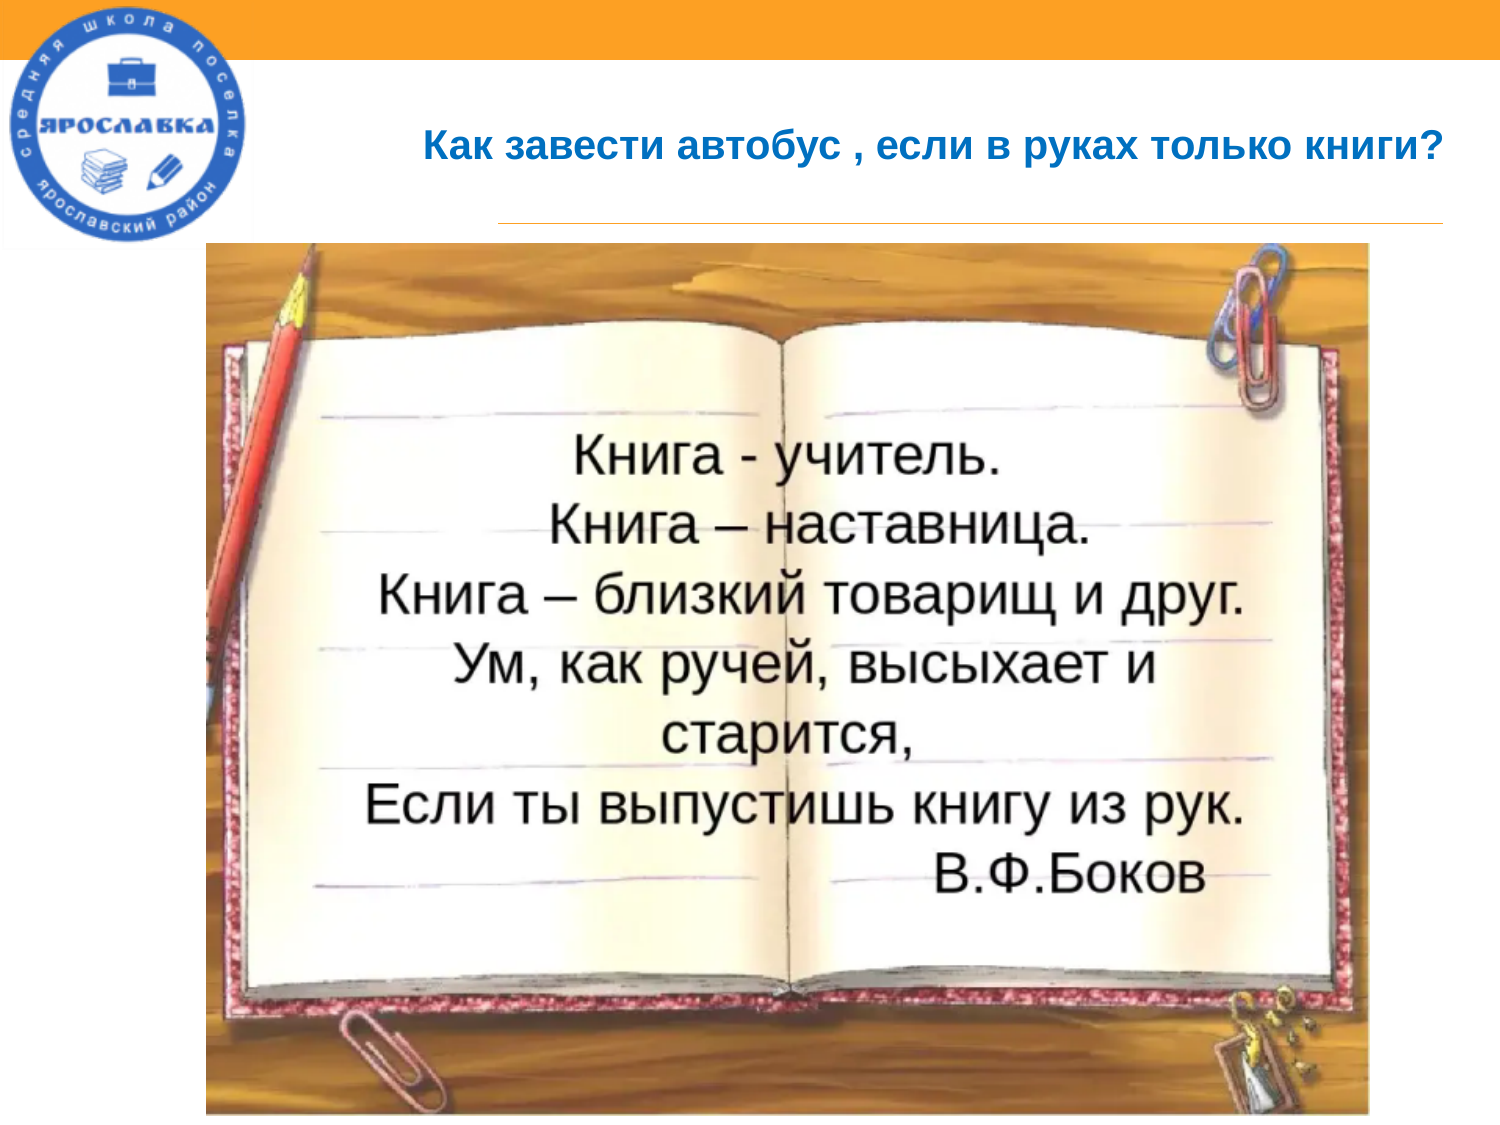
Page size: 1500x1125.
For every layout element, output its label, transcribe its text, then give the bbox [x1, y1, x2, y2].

picture [1, 0, 1371, 1117]
text_box Как завести автобус , если в руках только книги? [395, 110, 1472, 176]
